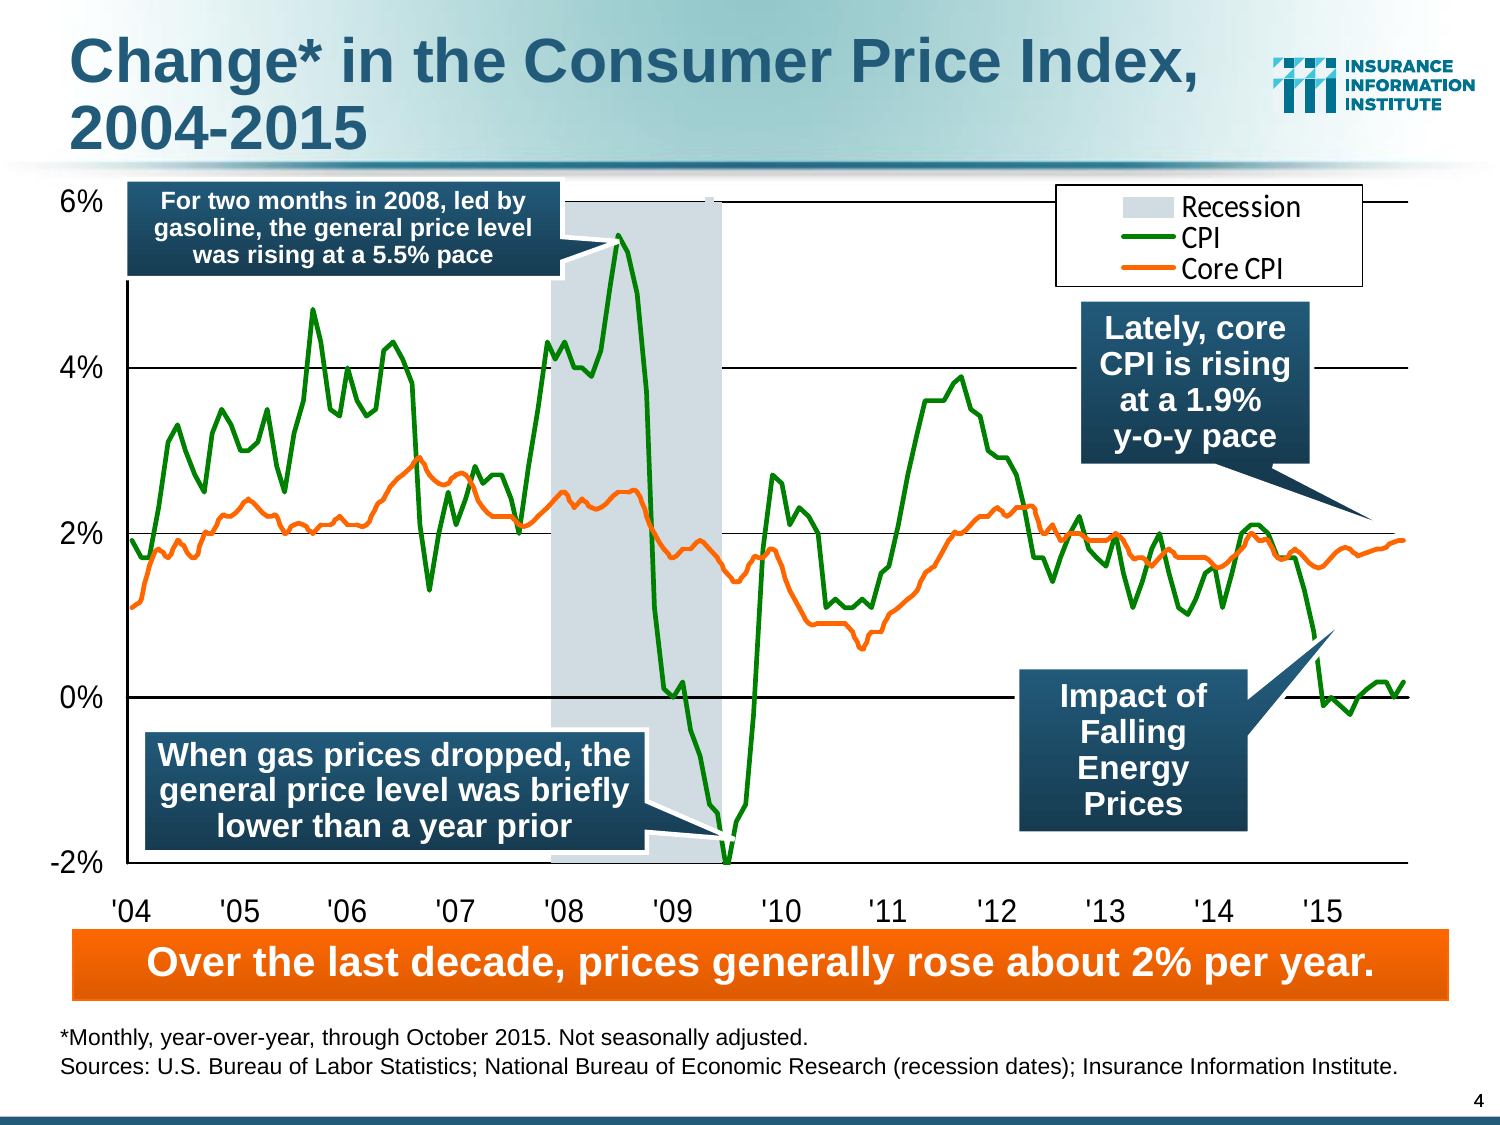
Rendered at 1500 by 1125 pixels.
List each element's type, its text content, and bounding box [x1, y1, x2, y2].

text_box *Monthly, year-over-year, through October 2015. Not seasonally adjusted. Sources: U.S. Bureau of Labor Statistics; National Bureau of Economic Research (recession dates); Insurance Information Institute. [0, 1026, 1432, 1102]
picture [0, 0, 1500, 189]
text_box Over the last decade, prices generally rose about 2% per year. [73, 929, 1449, 1000]
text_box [37, 162, 1417, 957]
slide_number 4 [1410, 1091, 1485, 1112]
title Change* in the Consumer Price Index, 2004-2015 [62, 24, 1251, 160]
